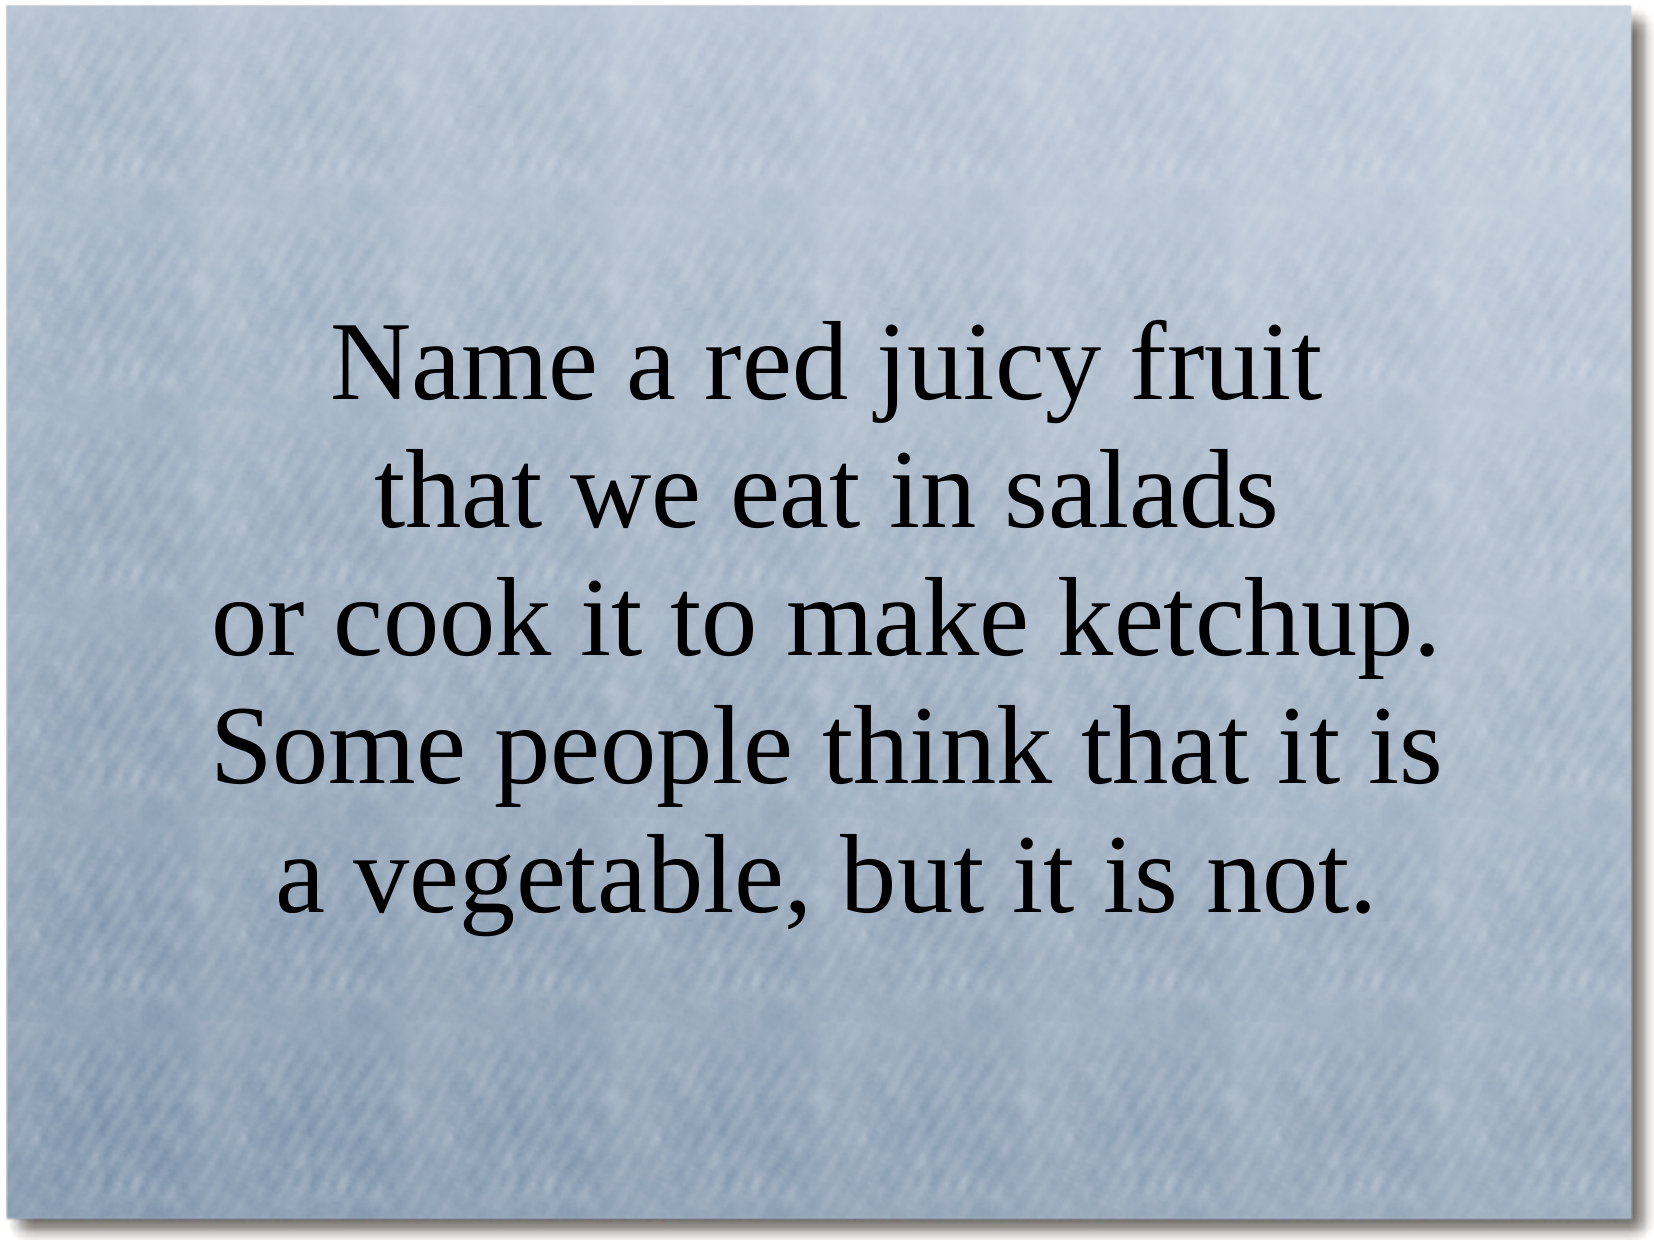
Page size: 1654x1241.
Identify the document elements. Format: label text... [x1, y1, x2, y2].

text_box Name a red juicy fruit that we eat in salads or cook it to make ketchup. Some people think that it is a vegetable, but it is not. [121, 102, 1534, 1126]
picture [0, 0, 1654, 1240]
